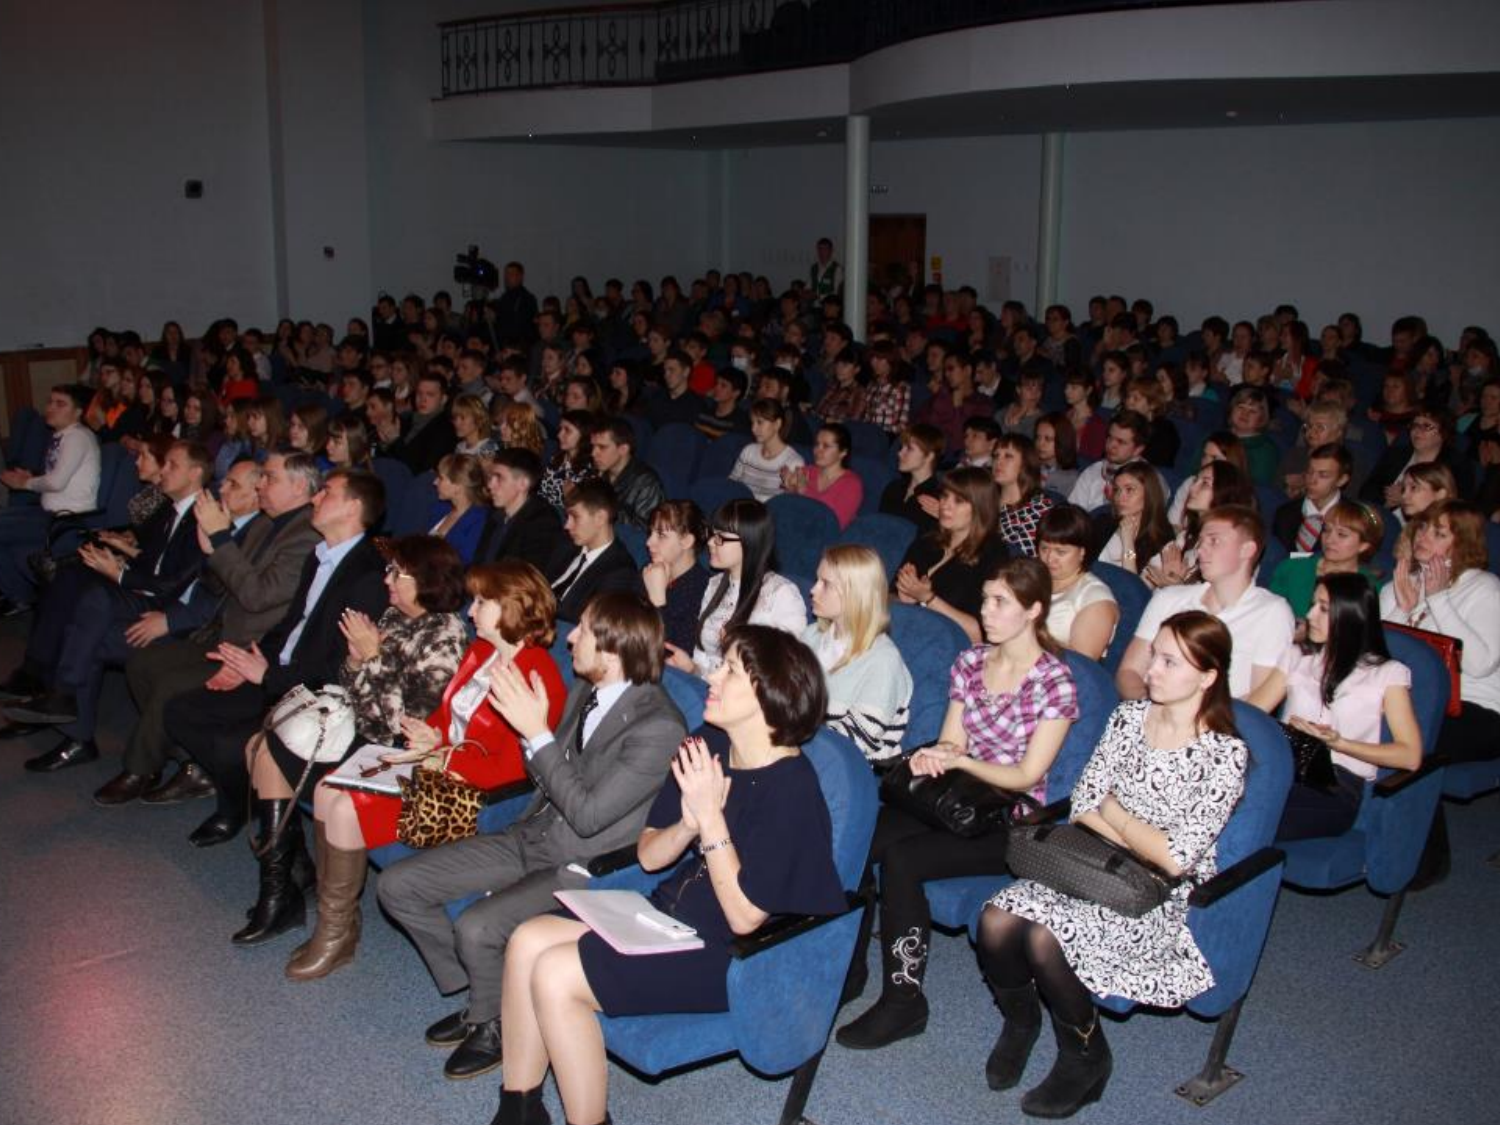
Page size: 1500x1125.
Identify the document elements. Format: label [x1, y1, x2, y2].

list [0, 0, 1500, 1125]
